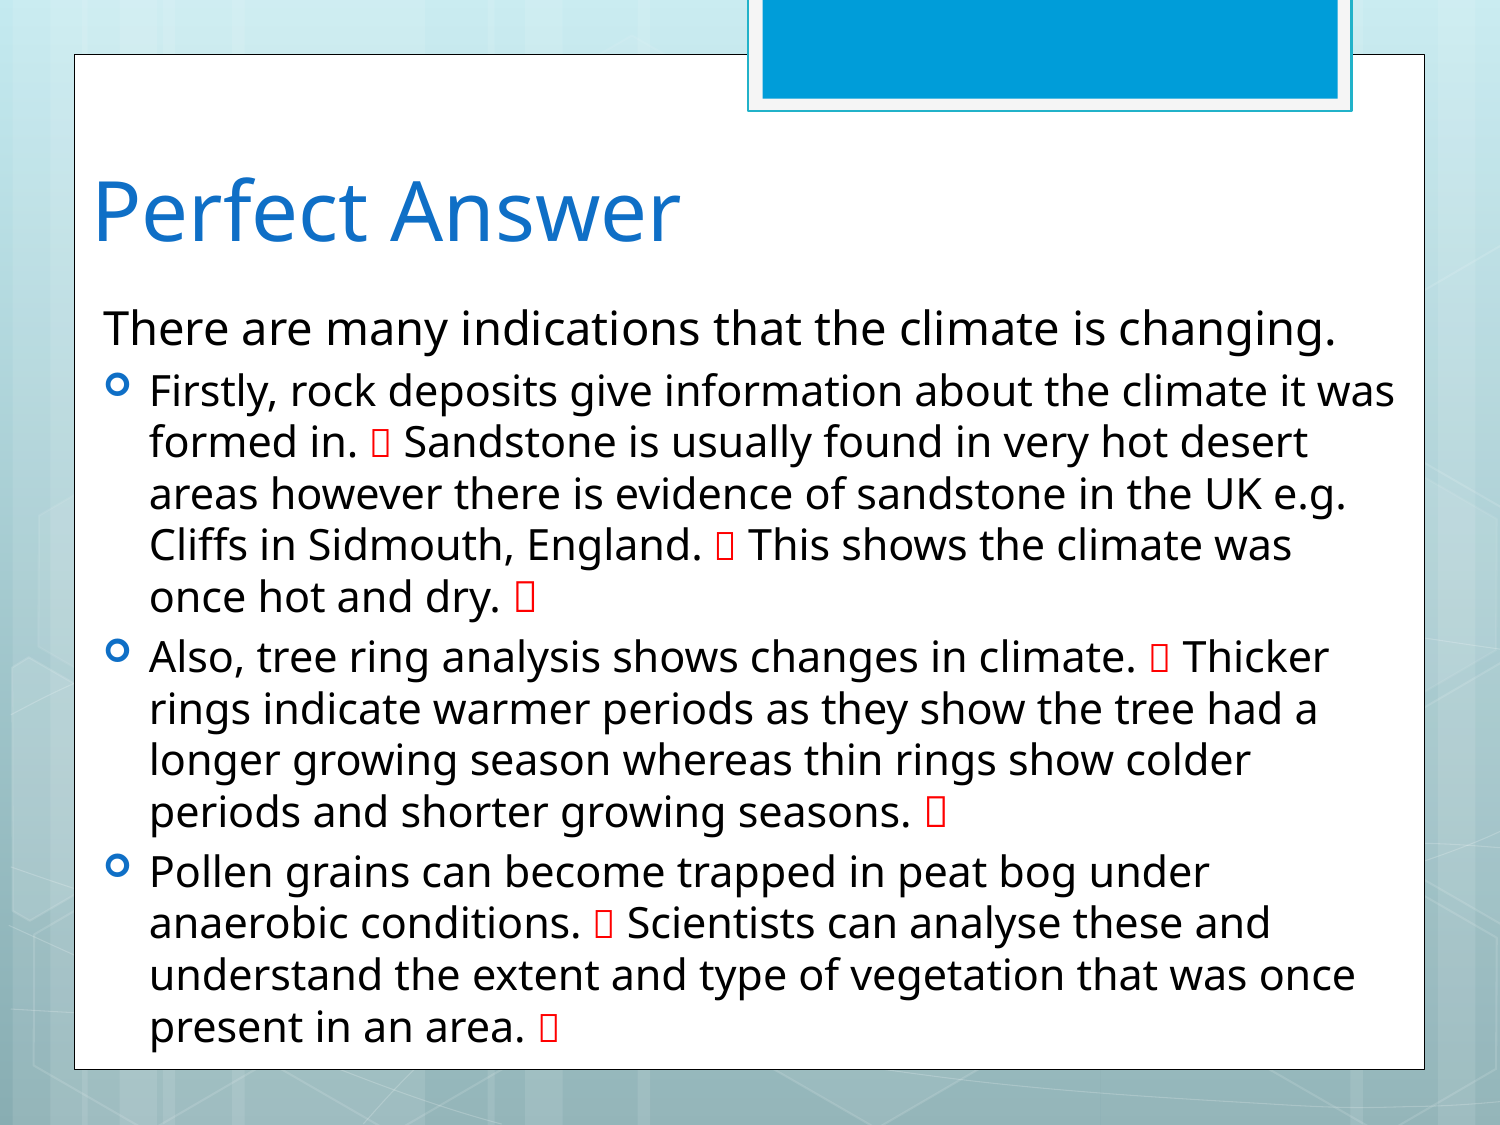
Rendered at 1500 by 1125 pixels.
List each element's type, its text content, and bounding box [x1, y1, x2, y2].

list There are many indications that the climate is changing. Firstly, rock deposits give information about the climate it was formed in.  Sandstone is usually found in very hot desert areas however there is evidence of sandstone in the UK e.g. Cliffs in Sidmouth, England.  This shows the climate was once hot and dry.  Also, tree ring analysis shows changes in climate.  Thicker rings indicate warmer periods as they show the tree had a longer growing season whereas thin rings show colder periods and shorter growing seasons.  Pollen grains can become trapped in peat bog under anaerobic conditions.  Scientists can analyse these and understand the extent and type of vegetation that was once present in an area.  [76, 290, 1412, 1071]
title Perfect Answer [76, 78, 1229, 266]
